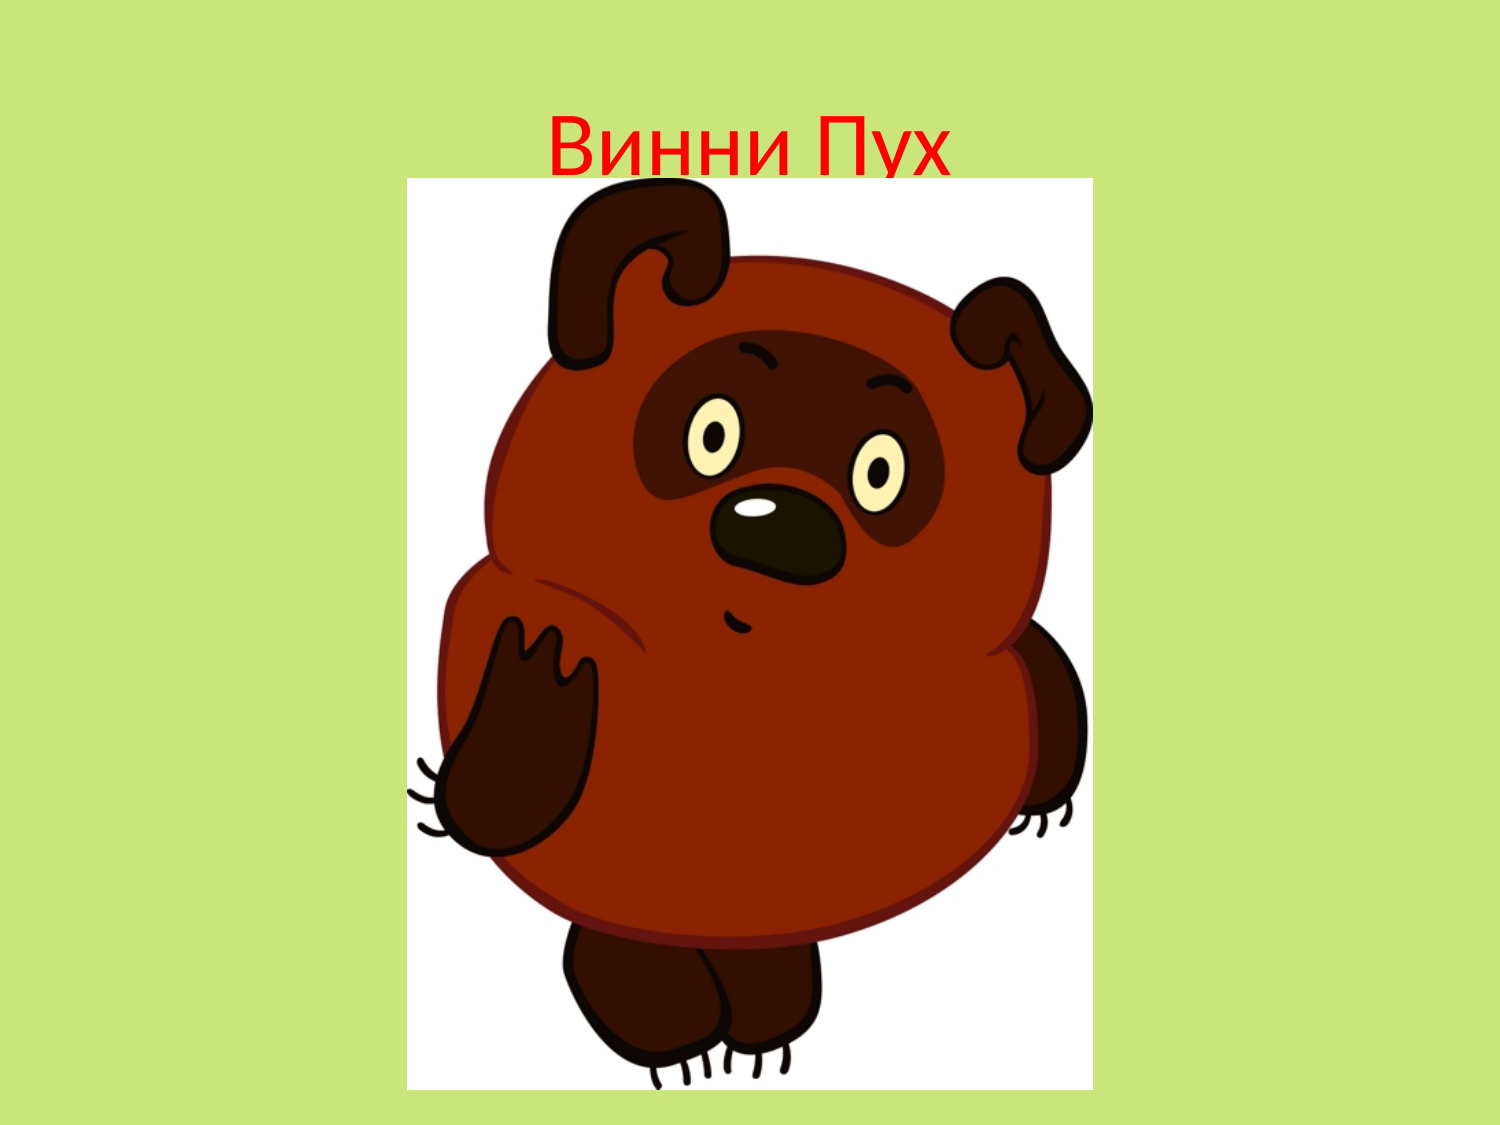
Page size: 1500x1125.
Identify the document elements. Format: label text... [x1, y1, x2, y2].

title Винни Пух [75, 45, 1425, 233]
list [407, 177, 1093, 1090]
